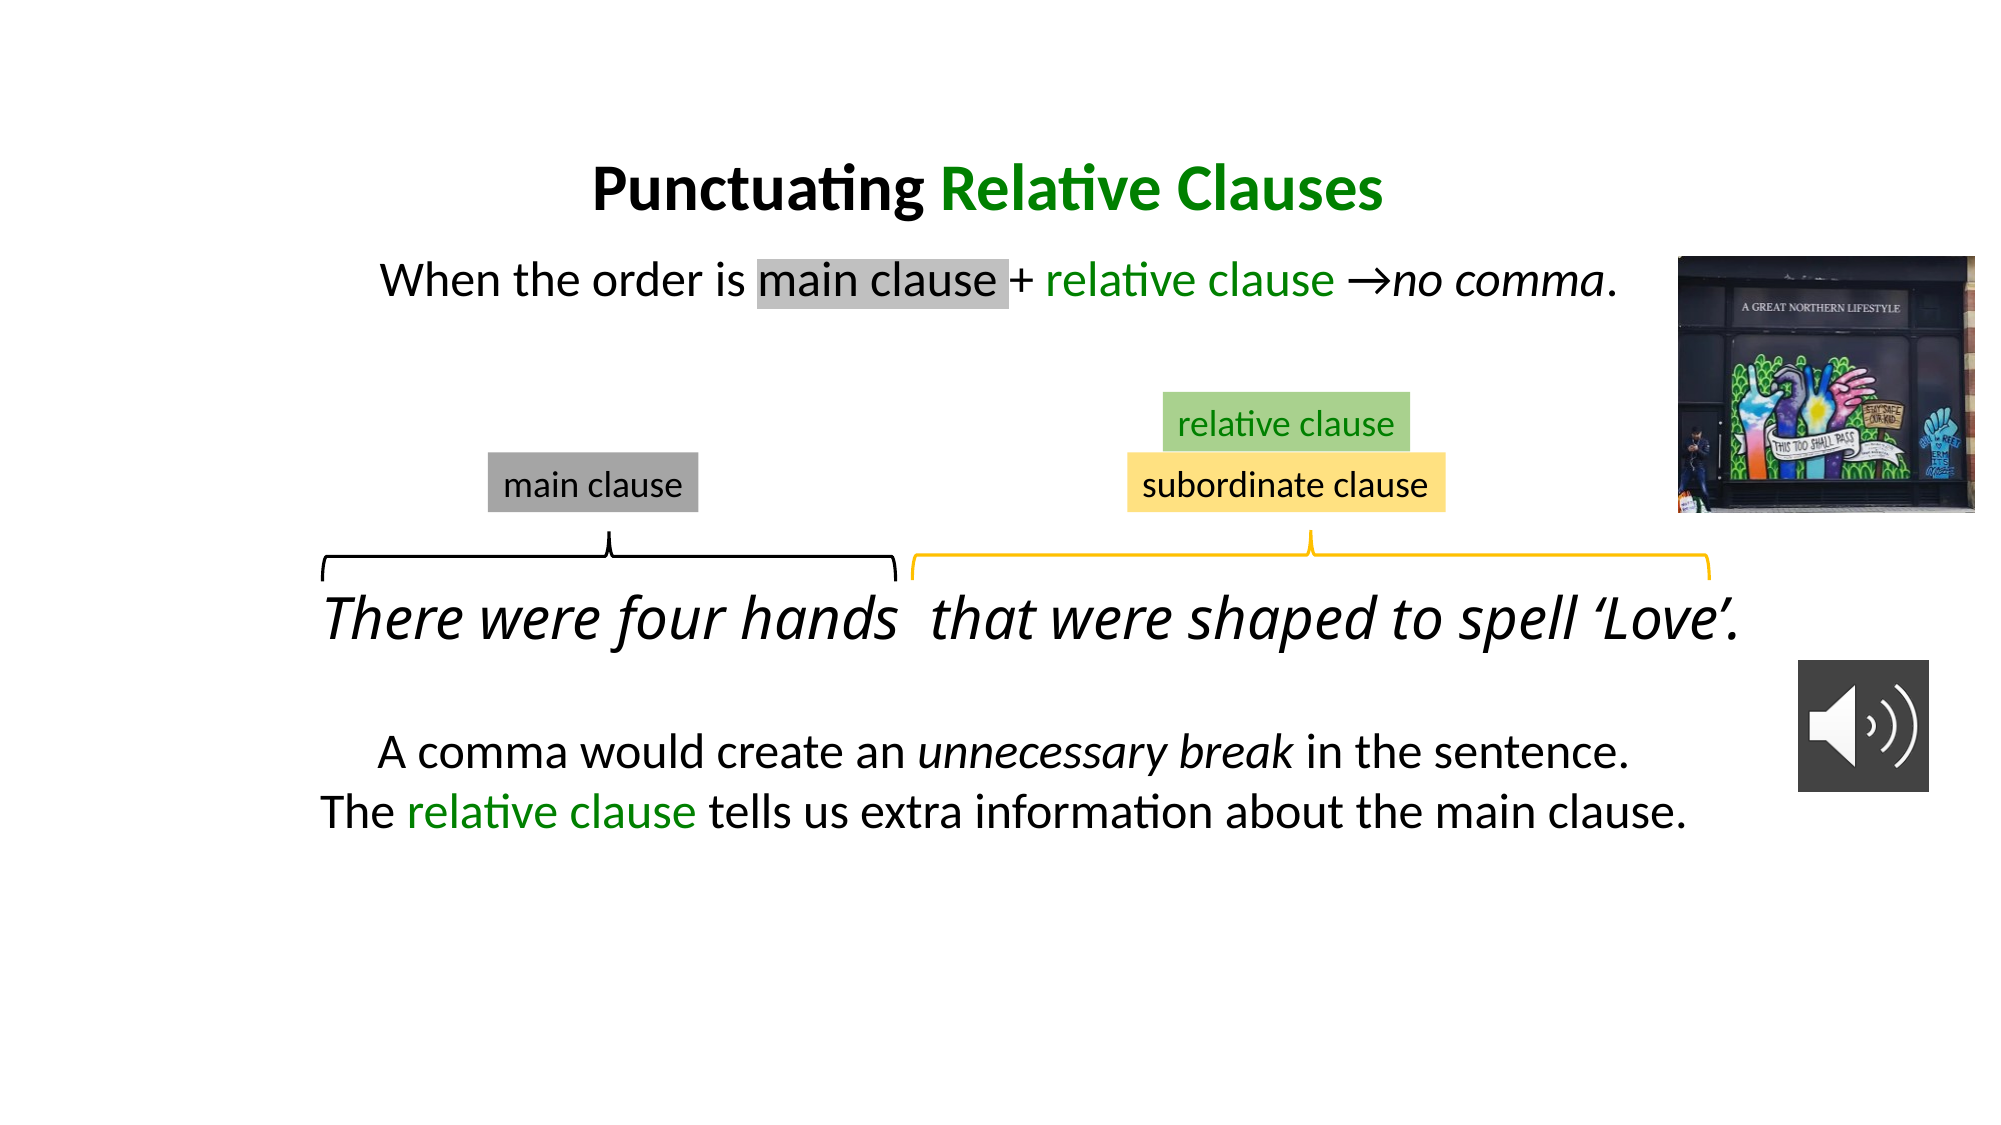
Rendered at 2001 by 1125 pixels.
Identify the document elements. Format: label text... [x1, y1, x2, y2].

text_box Punctuating Relative Clauses [128, 136, 1864, 230]
text_box There were four hands that were shaped to spell ‘Love’. [156, 573, 1759, 659]
text_box [320, 531, 898, 582]
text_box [1127, 391, 1446, 513]
text_box A comma would create an unnecessary break in the sentence. The relative clause tells us extra information about the main clause. [127, 710, 1881, 846]
picture [1796, 659, 1930, 793]
text_box When the order is main clause + relative clause →no comma. [128, 230, 1883, 316]
picture [1678, 256, 1975, 513]
text_box [911, 530, 1711, 581]
text_box main clause [487, 452, 699, 513]
